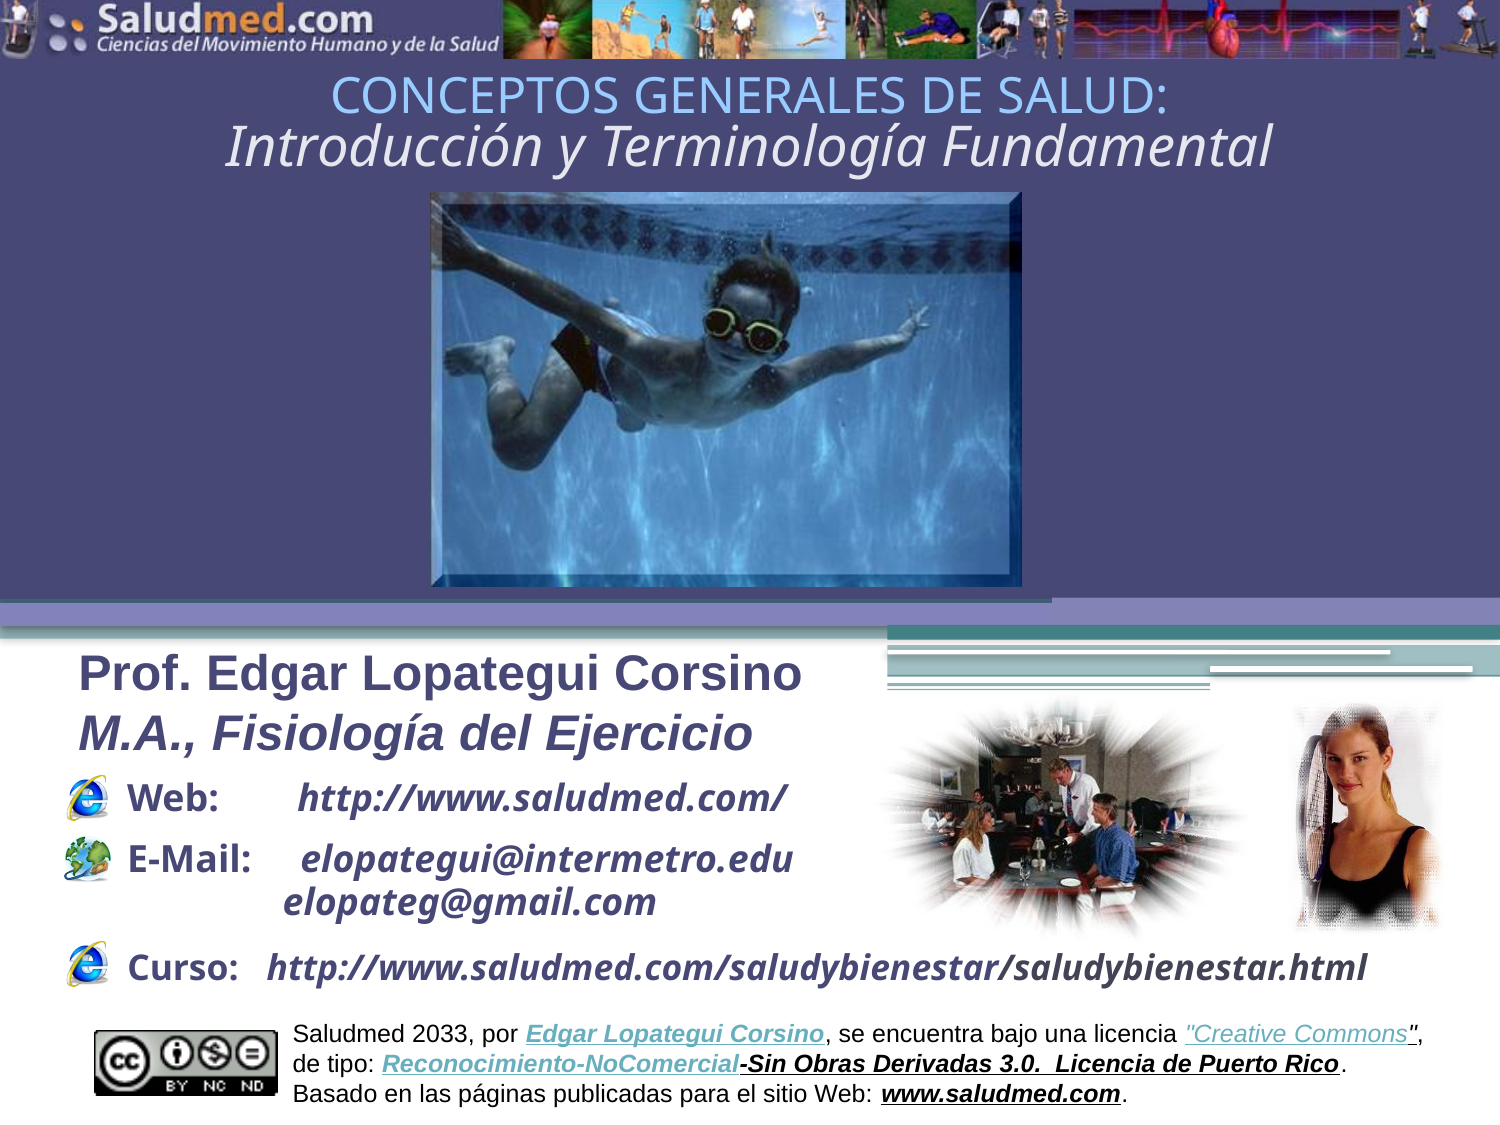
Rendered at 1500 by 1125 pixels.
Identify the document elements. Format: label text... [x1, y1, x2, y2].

picture [64, 940, 113, 988]
text_box Curso: http://www.saludmed.com/saludybienestar/saludybienestar.html [112, 940, 1471, 1000]
picture [64, 833, 113, 882]
text_box Prof. Edgar Lopategui Corsino M.A., Fisiología del Ejercicio [53, 639, 835, 775]
picture [430, 192, 1022, 587]
picture [0, 0, 1500, 54]
picture [94, 1030, 278, 1096]
text_box CONCEPTOS GENERALES DE SALUD: Introducción y Terminología Fundamental [0, 54, 1500, 185]
picture [856, 676, 1270, 940]
picture [1281, 692, 1451, 940]
text_box Web: http://www.saludmed.com/ [117, 775, 892, 823]
text_box E-Mail: elopategui@intermetro.edu elopateg@gmail.com [111, 834, 869, 929]
picture [64, 774, 113, 823]
